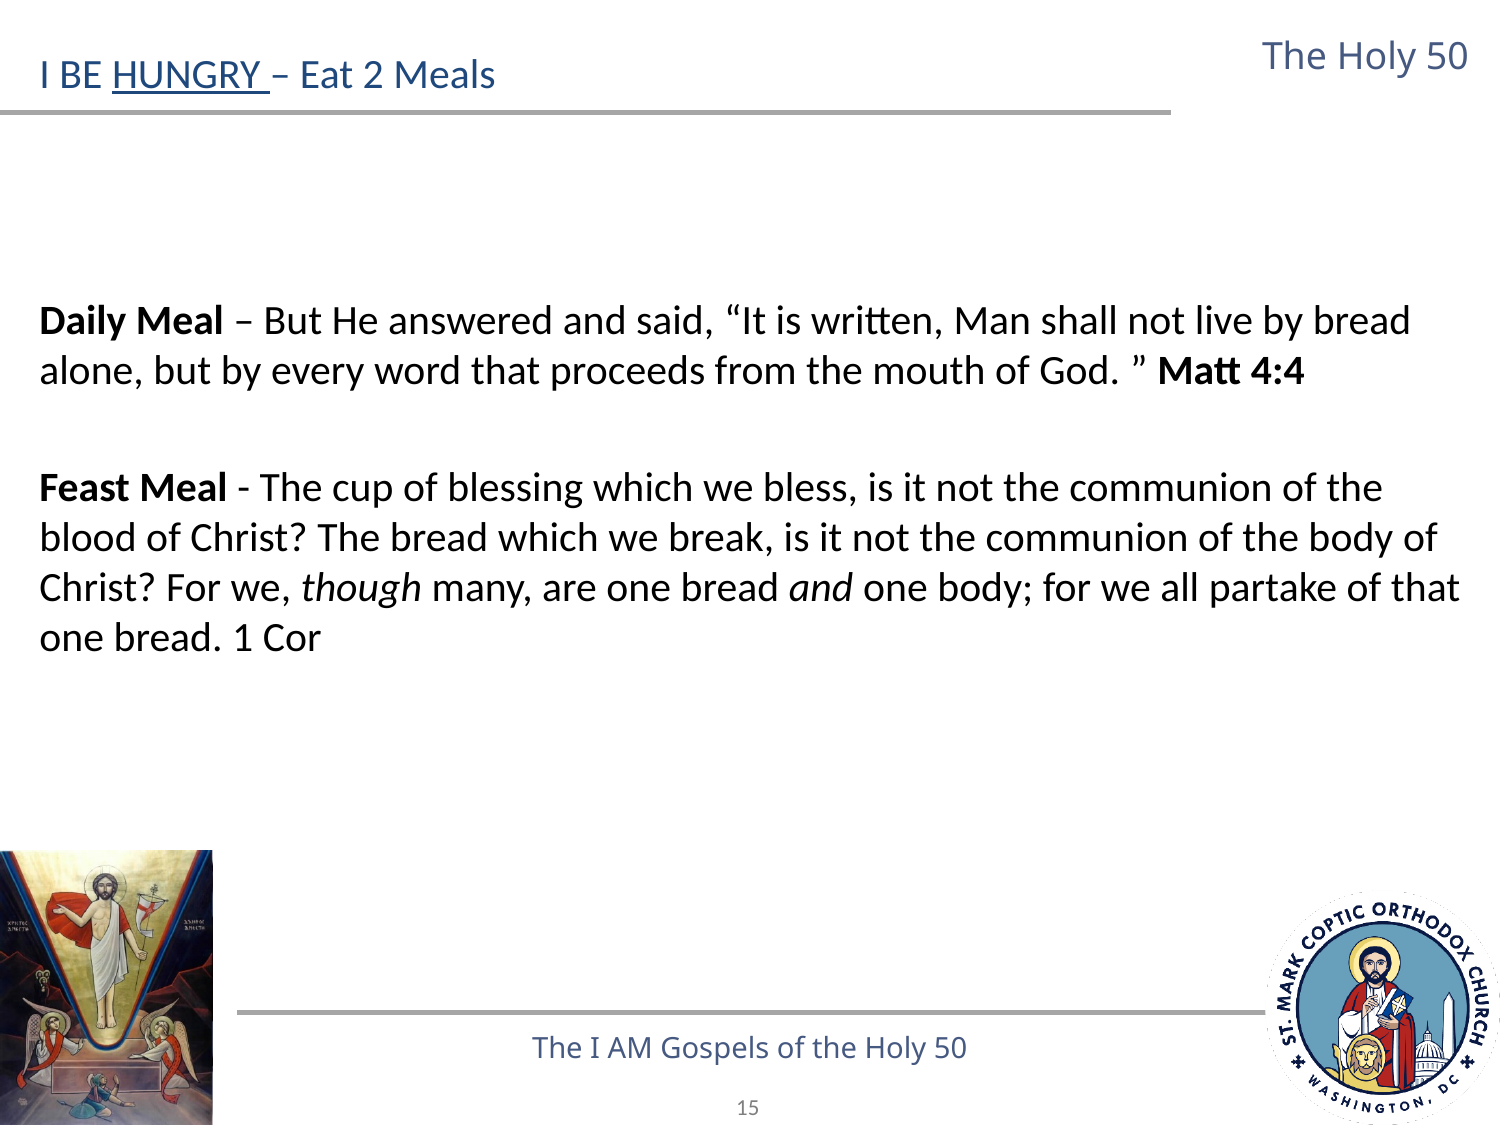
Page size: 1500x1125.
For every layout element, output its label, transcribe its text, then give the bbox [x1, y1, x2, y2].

list Daily Meal – But He answered and said, “It is written, Man shall not live by bread alone, but by every word that proceeds from the mouth of God. ” Matt 4:4 Feast Meal - The cup of blessing which we bless, is it not the communion of the blood of Christ? The bread which we break, is it not the communion of the body of Christ? For we, though many, are one bread and one body; for we all partake of that one bread. 1 Cor [39, 125, 1468, 828]
title I BE HUNGRY – Eat 2 Meals [39, 37, 1180, 97]
picture [1265, 890, 1500, 1125]
picture [0, 850, 213, 1125]
